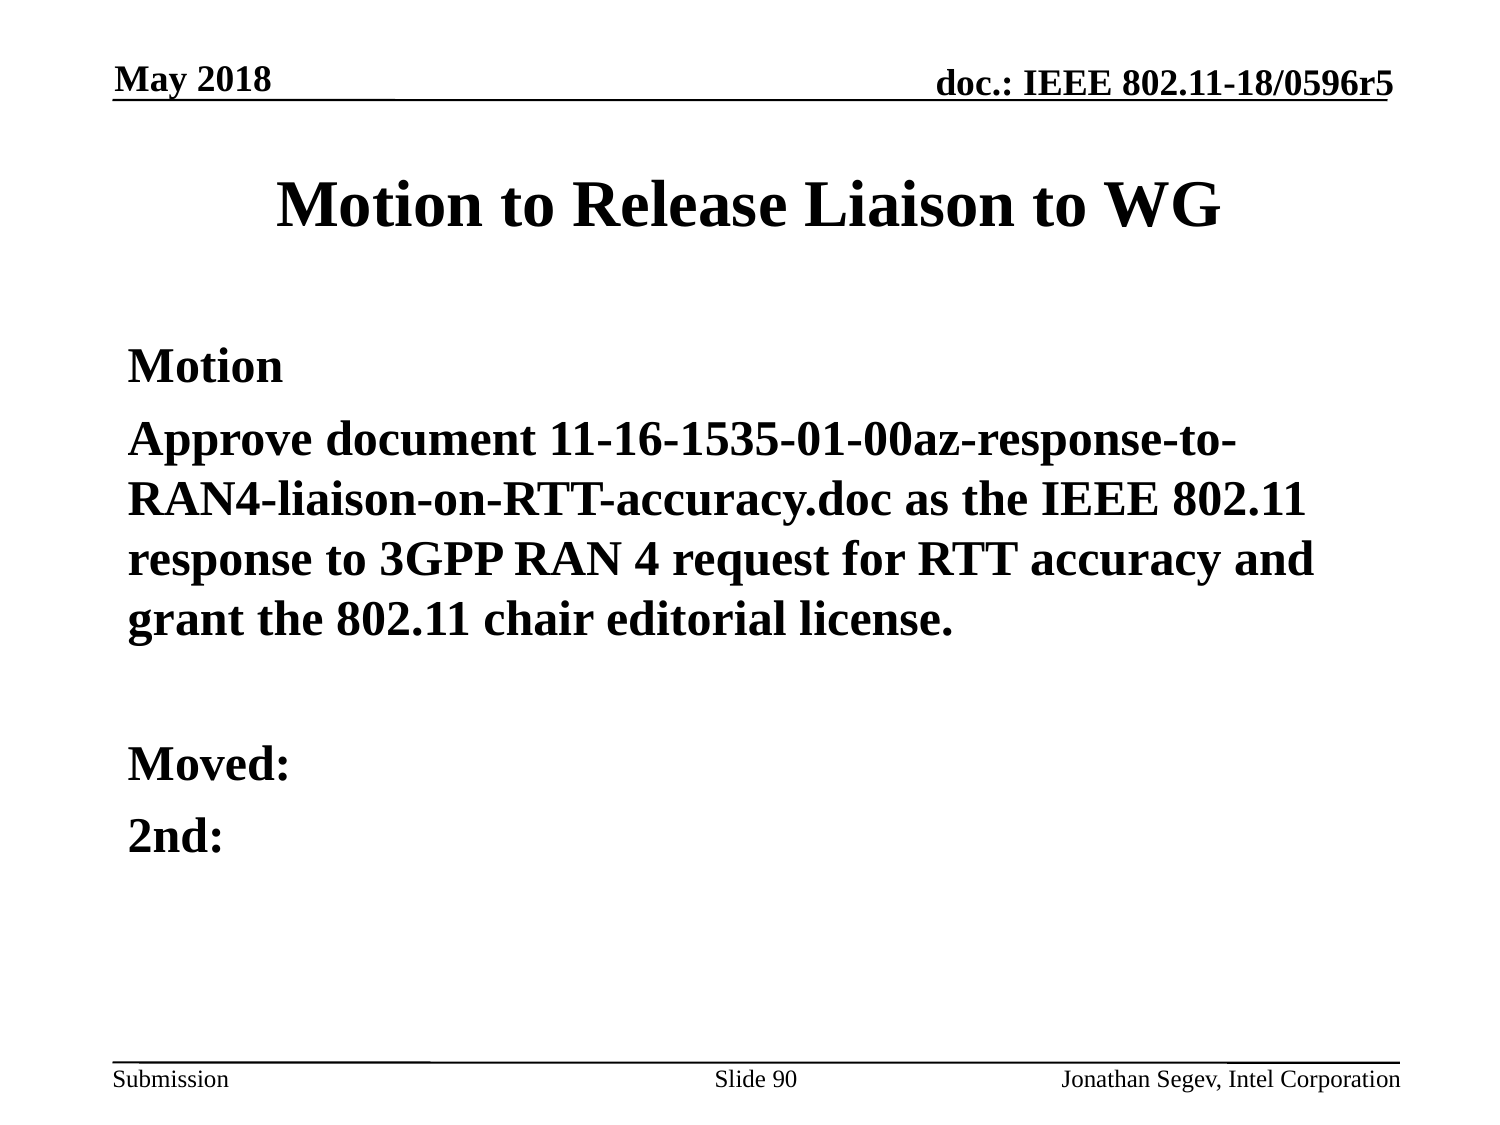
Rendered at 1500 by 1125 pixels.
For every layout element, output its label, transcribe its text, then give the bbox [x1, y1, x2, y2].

title Motion to Release Liaison to WG [112, 112, 1388, 288]
slide_number Slide 90 [712, 1061, 800, 1123]
list Motion Approve document 11-16-1535-01-00az-response-to-RAN4-liaison-on-RTT-accuracy.doc as the IEEE 802.11 response to 3GPP RAN 4 request for RTT accuracy and grant the 802.11 chair editorial license. Moved: 2nd: [112, 324, 1388, 1000]
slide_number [114, 54, 423, 100]
footer Jonathan Segev, Intel Corporation [878, 1061, 1402, 1093]
